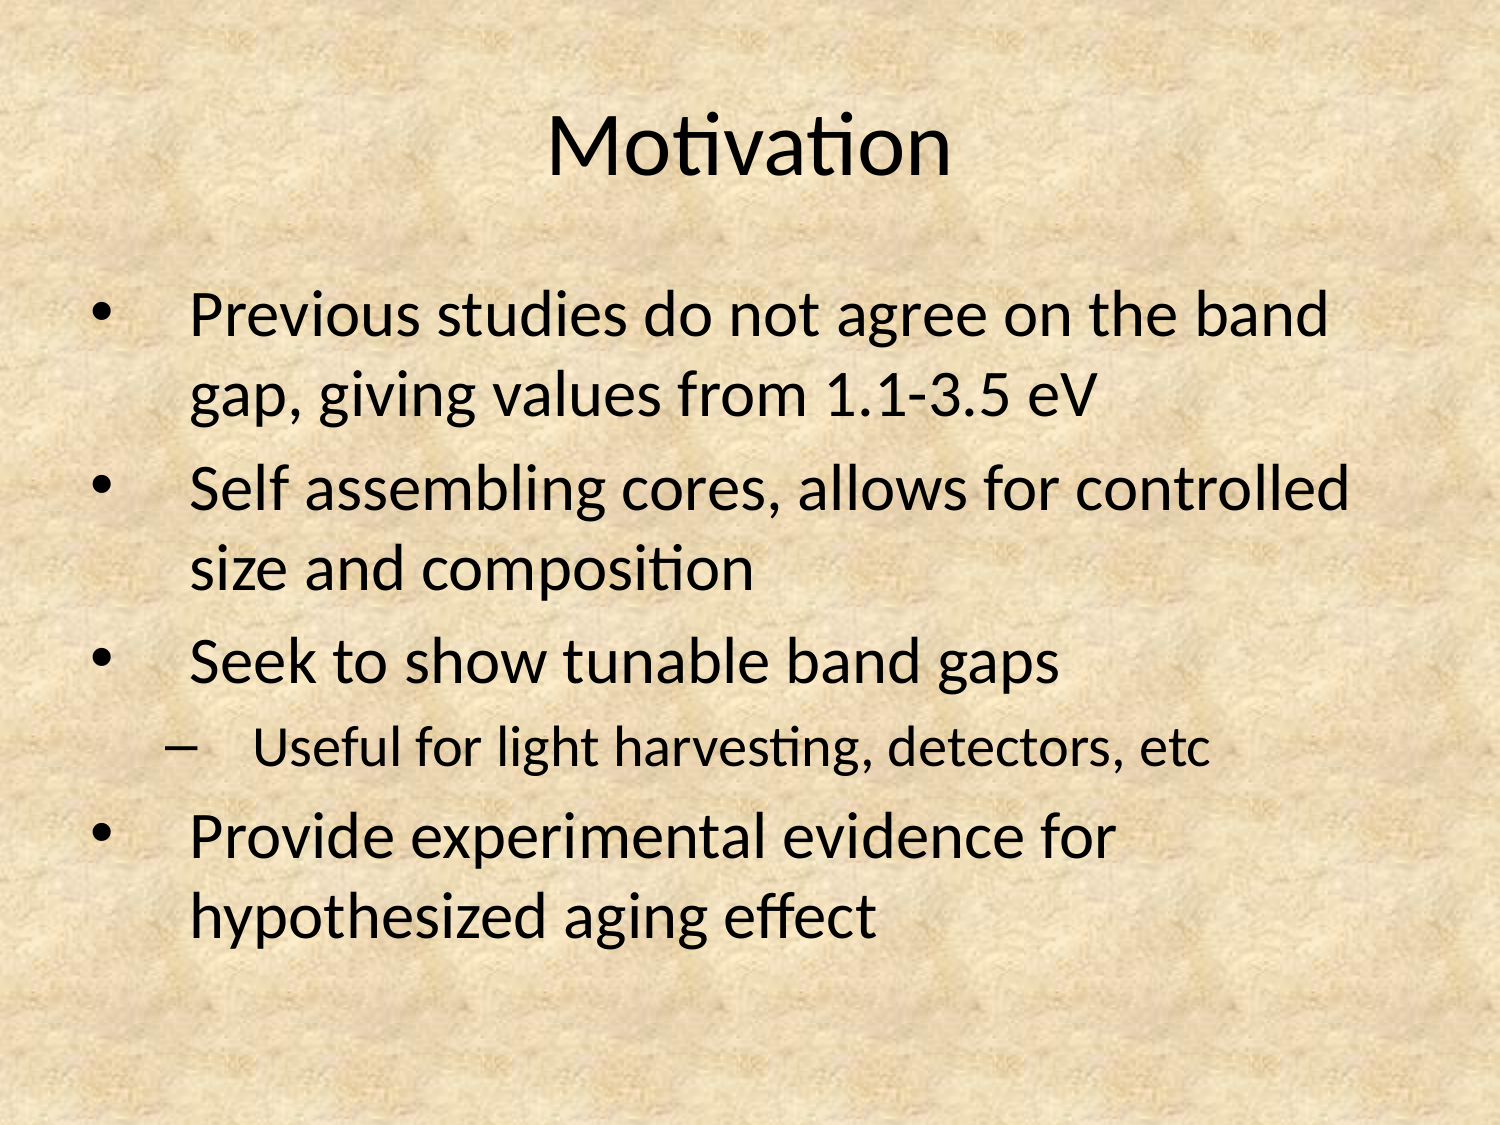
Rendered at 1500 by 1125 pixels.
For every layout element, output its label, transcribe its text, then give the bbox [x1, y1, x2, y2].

picture [0, 0, 1500, 1125]
list Previous studies do not agree on the band gap, giving values from 1.1-3.5 eV Self assembling cores, allows for controlled size and composition Seek to show tunable band gaps Useful for light harvesting, detectors, etc Provide experimental evidence for hypothesized aging effect [74, 262, 1426, 1006]
title Motivation [74, 44, 1426, 233]
